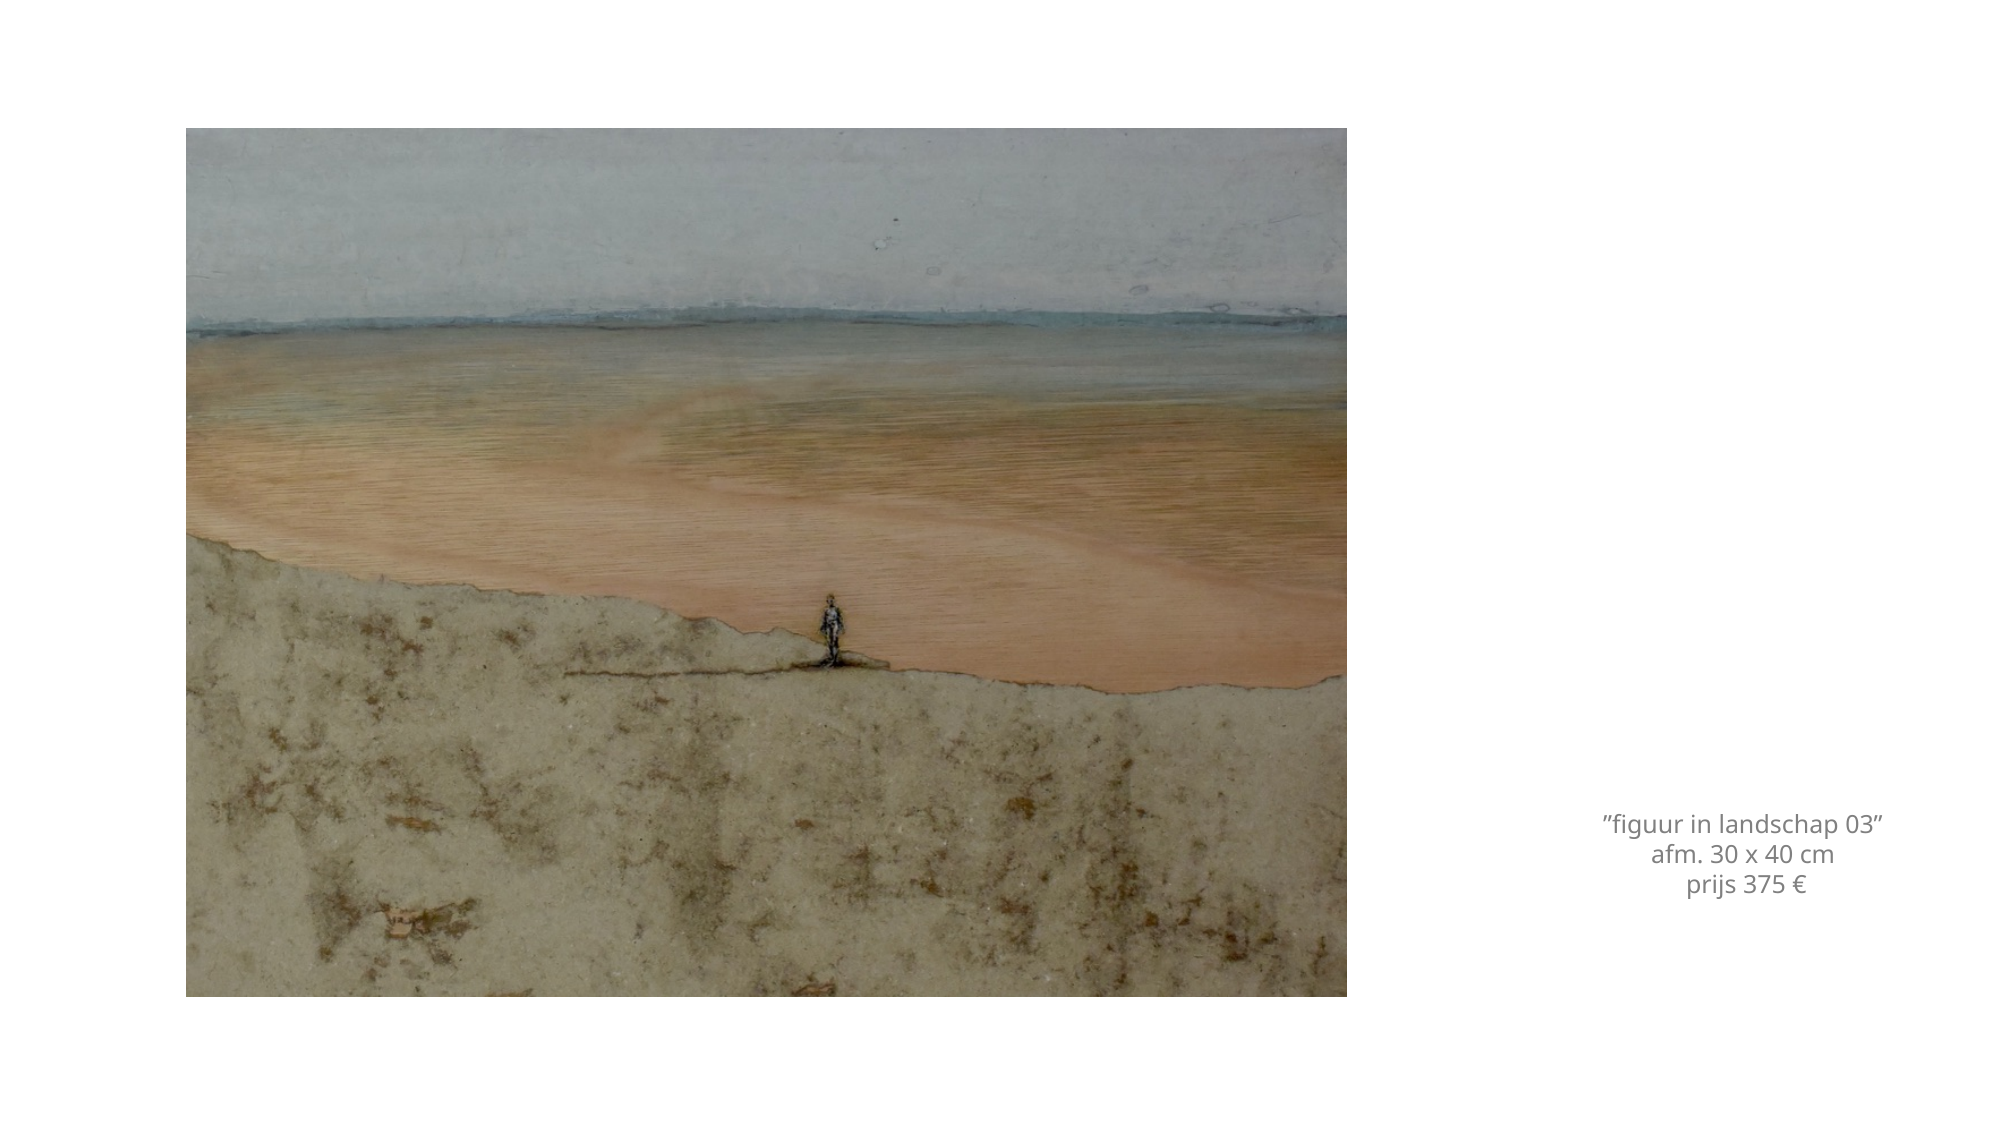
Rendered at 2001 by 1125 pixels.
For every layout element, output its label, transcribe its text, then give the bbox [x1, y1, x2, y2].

picture [186, 128, 1347, 997]
text_box ”figuur in landschap 03” afm. 30 x 40 cm prijs 375 € [1480, 800, 2000, 906]
